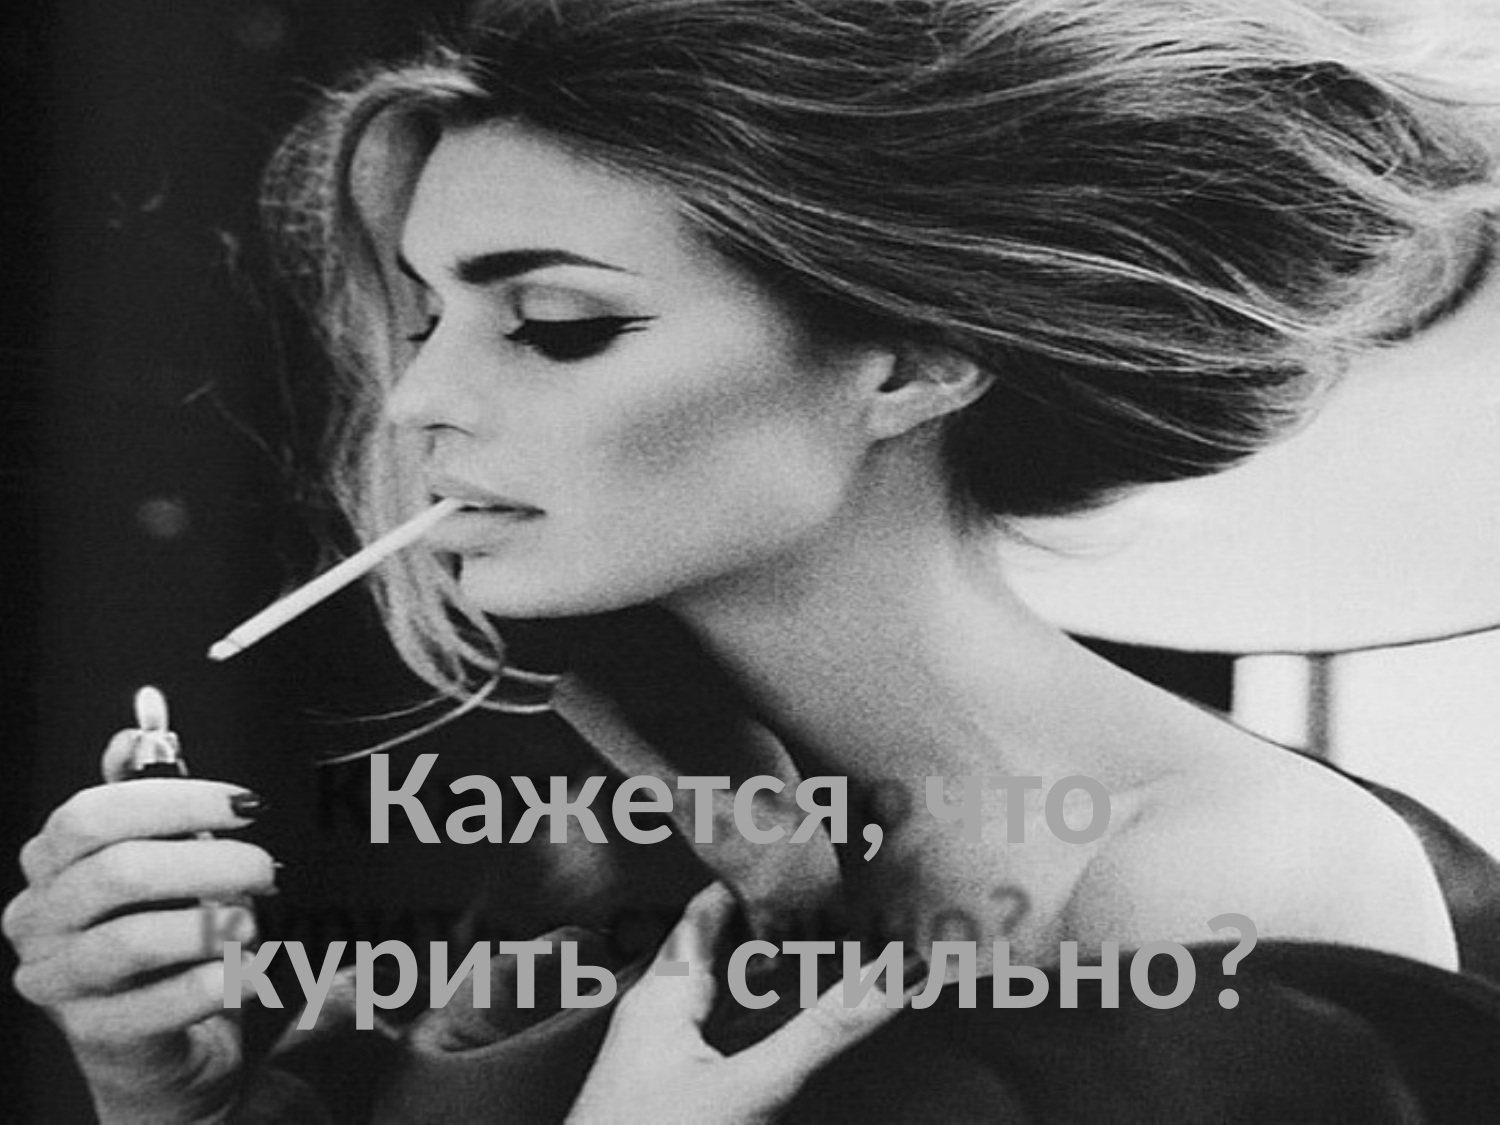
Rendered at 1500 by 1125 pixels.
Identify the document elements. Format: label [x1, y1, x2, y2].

list [0, 0, 1500, 1125]
